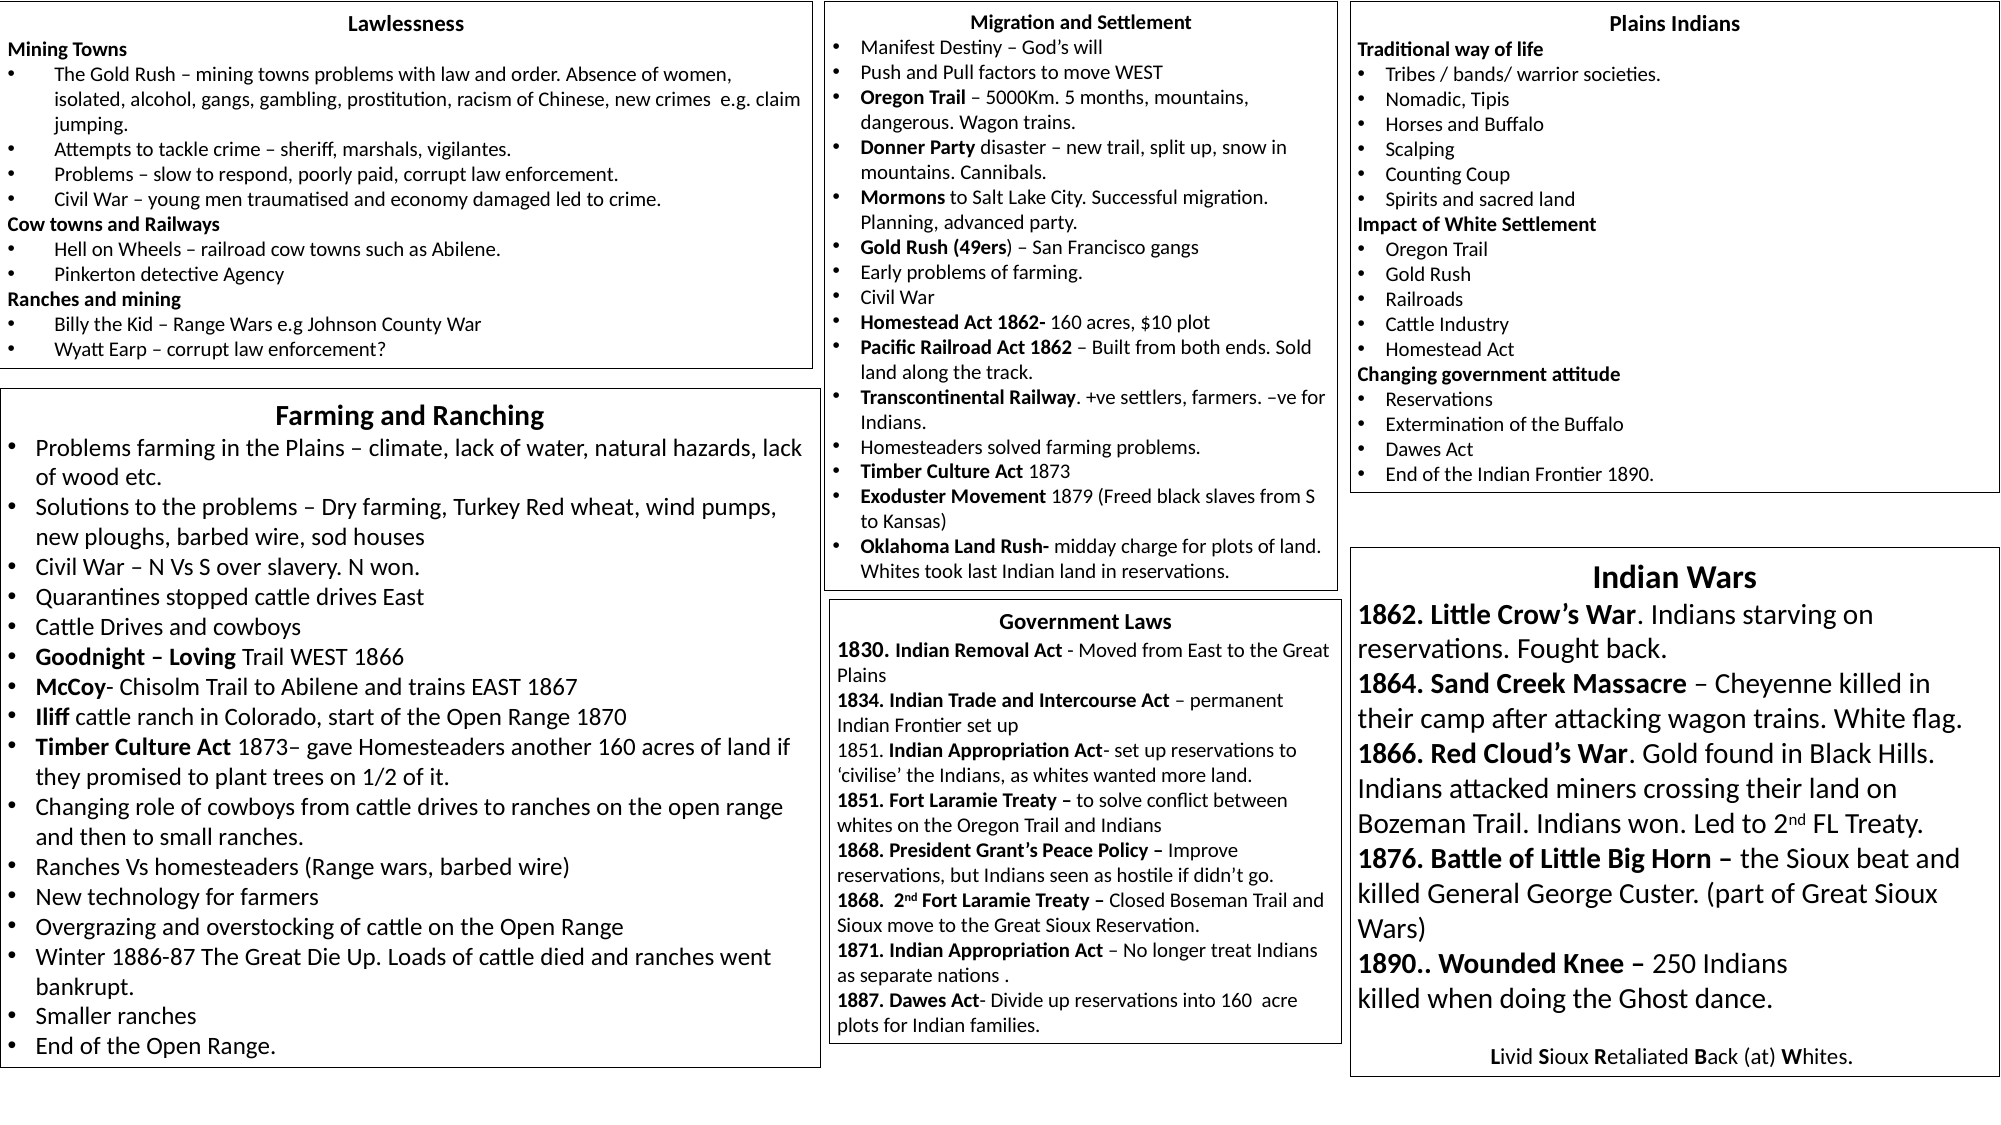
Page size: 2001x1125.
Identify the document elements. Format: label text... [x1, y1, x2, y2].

text_box Migration and Settlement Manifest Destiny – God’s will Push and Pull factors to move WEST Oregon Trail – 5000Km. 5 months, mountains, dangerous. Wagon trains. Donner Party disaster – new trail, split up, snow in mountains. Cannibals. Mormons to Salt Lake City. Successful migration. Planning, advanced party. Gold Rush (49ers) – San Francisco gangs Early problems of farming. Civil War Homestead Act 1862- 160 acres, $10 plot Pacific Railroad Act 1862 – Built from both ends. Sold land along the track. Transcontinental Railway. +ve settlers, farmers. –ve for Indians. Homesteaders solved farming problems. Timber Culture Act 1873 Exoduster Movement 1879 (Freed black slaves from S to Kansas) Oklahoma Land Rush- midday charge for plots of land. Whites took last Indian land in reservations. [824, 1, 1338, 591]
text_box Indian Wars 1862. Little Crow’s War. Indians starving on reservations. Fought back. 1864. Sand Creek Massacre – Cheyenne killed in their camp after attacking wagon trains. White flag. 1866. Red Cloud’s War. Gold found in Black Hills. Indians attacked miners crossing their land on Bozeman Trail. Indians won. Led to 2nd FL Treaty. 1876. Battle of Little Big Horn – the Sioux beat and killed General George Custer. (part of Great Sioux Wars) . Wounded Knee – 250 Indians killed when doing the Ghost dance. Livid Sioux Retaliated Back (at) Whites. [1350, 547, 2000, 1077]
text_box Government Laws 1830. Indian Removal Act - Moved from East to the Great Plains 1834. Indian Trade and Intercourse Act – permanent Indian Frontier set up 1851. Indian Appropriation Act- set up reservations to ‘civilise’ the Indians, as whites wanted more land. 1851. Fort Laramie Treaty – to solve conflict between whites on the Oregon Trail and Indians 1868. President Grant’s Peace Policy – Improve reservations, but Indians seen as hostile if didn’t go. 1868. 2nd Fort Laramie Treaty – Closed Boseman Trail and Sioux move to the Great Sioux Reservation. 1871. Indian Appropriation Act – No longer treat Indians as separate nations . 1887. Dawes Act- Divide up reservations into 160 acre plots for Indian families. [829, 599, 1342, 1044]
text_box Lawlessness Mining Towns The Gold Rush – mining towns problems with law and order. Absence of women, isolated, alcohol, gangs, gambling, prostitution, racism of Chinese, new crimes e.g. claim jumping. Attempts to tackle crime – sheriff, marshals, vigilantes. Problems – slow to respond, poorly paid, corrupt law enforcement. Civil War – young men traumatised and economy damaged led to crime. Cow towns and Railways Hell on Wheels – railroad cow towns such as Abilene. Pinkerton detective Agency Ranches and mining Billy the Kid – Range Wars e.g Johnson County War Wyatt Earp – corrupt law enforcement? [0, 1, 813, 369]
text_box Farming and Ranching Problems farming in the Plains – climate, lack of water, natural hazards, lack of wood etc. Solutions to the problems – Dry farming, Turkey Red wheat, wind pumps, new ploughs, barbed wire, sod houses Civil War – N Vs S over slavery. N won. Quarantines stopped cattle drives East Cattle Drives and cowboys Goodnight – Loving Trail WEST 1866 McCoy- Chisolm Trail to Abilene and trains EAST 1867 Iliff cattle ranch in Colorado, start of the Open Range 1870 Timber Culture Act 1873– gave Homesteaders another 160 acres of land if they promised to plant trees on 1/2 of it. Changing role of cowboys from cattle drives to ranches on the open range and then to small ranches. Ranches Vs homesteaders (Range wars, barbed wire) New technology for farmers Overgrazing and overstocking of cattle on the Open Range Winter 1886-87 The Great Die Up. Loads of cattle died and ranches went bankrupt. Smaller ranches End of the Open Range. [0, 388, 821, 1068]
text_box Plains Indians Traditional way of life Tribes / bands/ warrior societies. Nomadic, Tipis Horses and Buffalo Scalping Counting Coup Spirits and sacred land Impact of White Settlement Oregon Trail Gold Rush Railroads Cattle Industry Homestead Act Changing government attitude Reservations Extermination of the Buffalo Dawes Act End of the Indian Frontier 1890. [1350, 1, 2000, 493]
